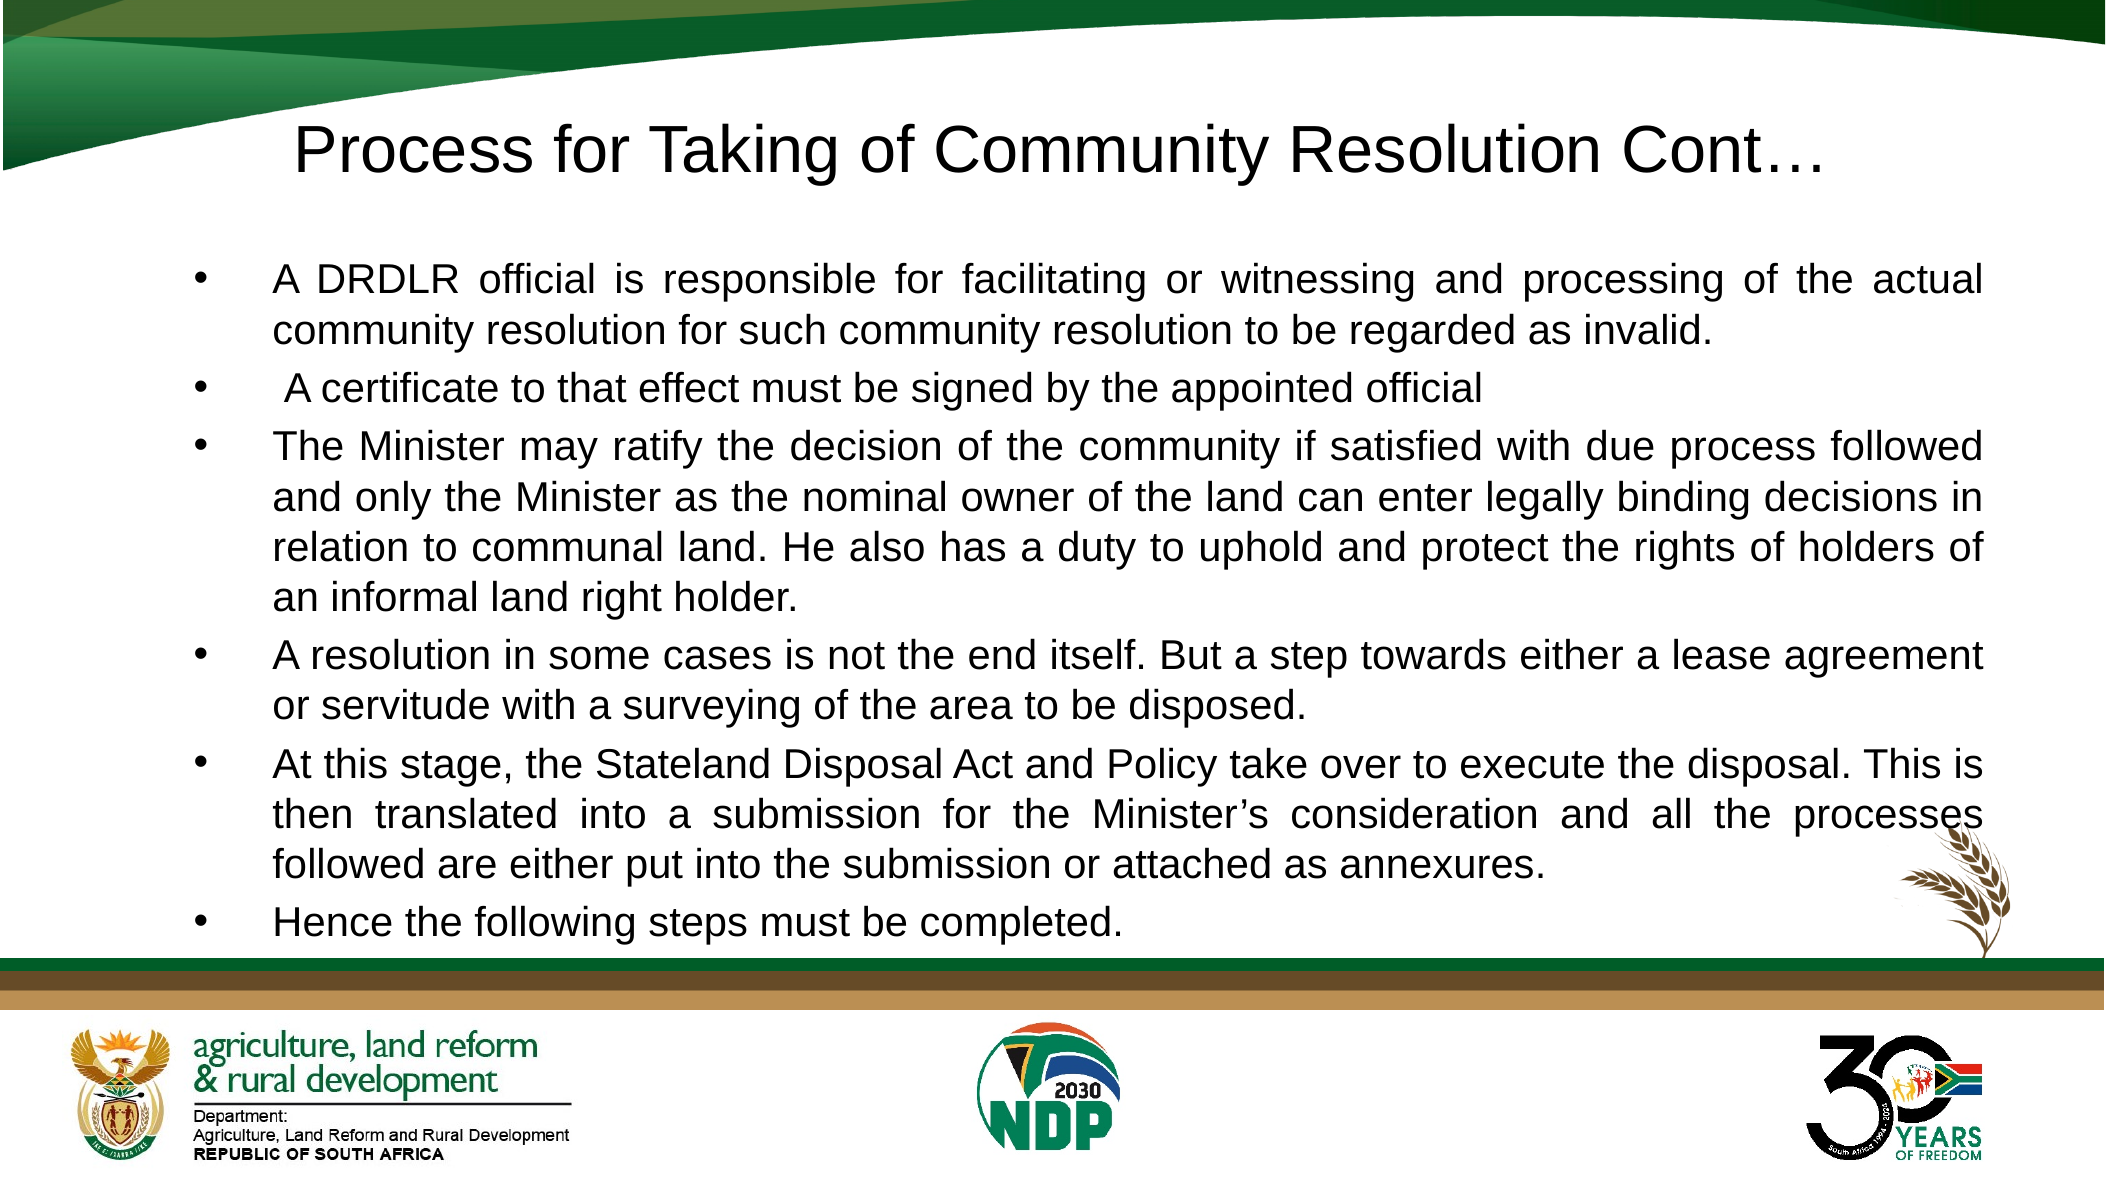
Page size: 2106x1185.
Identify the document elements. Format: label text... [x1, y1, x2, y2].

picture [0, 787, 2104, 1174]
title Process for Taking of Community Resolution Cont… [142, 47, 2000, 245]
list A DRDLR official is responsible for facilitating or witnessing and processing of the actual community resolution for such community resolution to be regarded as invalid. A certificate to that effect must be signed by the appointed official The Minister may ratify the decision of the community if satisfied with due process followed and only the Minister as the nominal owner of the land can enter legally binding decisions in relation to communal land. He also has a duty to uphold and protect the rights of holders of an informal land right holder. A resolution in some cases is not the end itself. But a step towards either a lease agreement or servitude with a surveying of the area to be disposed. At this stage, the Stateland Disposal Act and Policy take over to execute the disposal. This is then translated into a submission for the Minister’s consideration and all the processes followed are either put into the submission or attached as annexures. Hence the following steps must be completed. [178, 244, 2000, 959]
picture [3, 0, 2106, 174]
